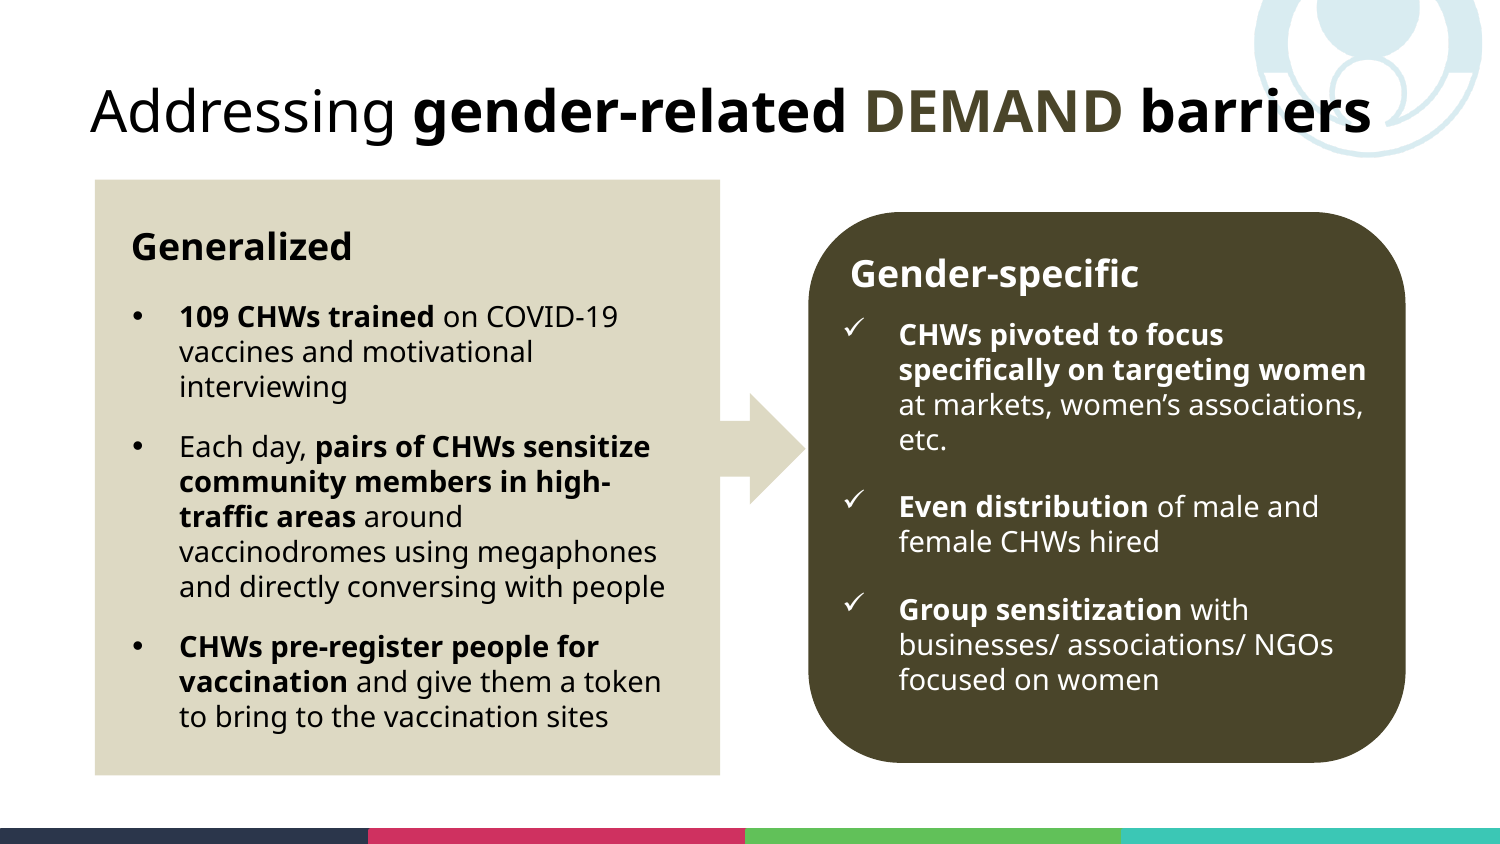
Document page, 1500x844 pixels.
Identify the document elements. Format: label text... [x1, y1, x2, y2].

text_box [93, 180, 722, 777]
text_box Addressing gender-related DEMAND barriers [11, 38, 1466, 180]
text_box Gender-specific [835, 242, 1185, 303]
list CHWs pivoted to focus specifically on targeting women at markets, women’s associations, etc. Even distribution of male and female CHWs hired Group sensitization with businesses/ associations/ NGOs focused on women [808, 308, 1387, 795]
text_box 109 CHWs trained on COVID-19 vaccines and motivational interviewing Each day, pairs of CHWs sensitize community members in high-traffic areas around vaccinodromes using megaphones and directly conversing with people CHWs pre-register people for vaccination and give them a token to bring to the vaccination sites [42, 291, 692, 741]
text_box Generalized [115, 215, 466, 275]
text_box [806, 209, 1408, 730]
text_box [722, 391, 806, 507]
